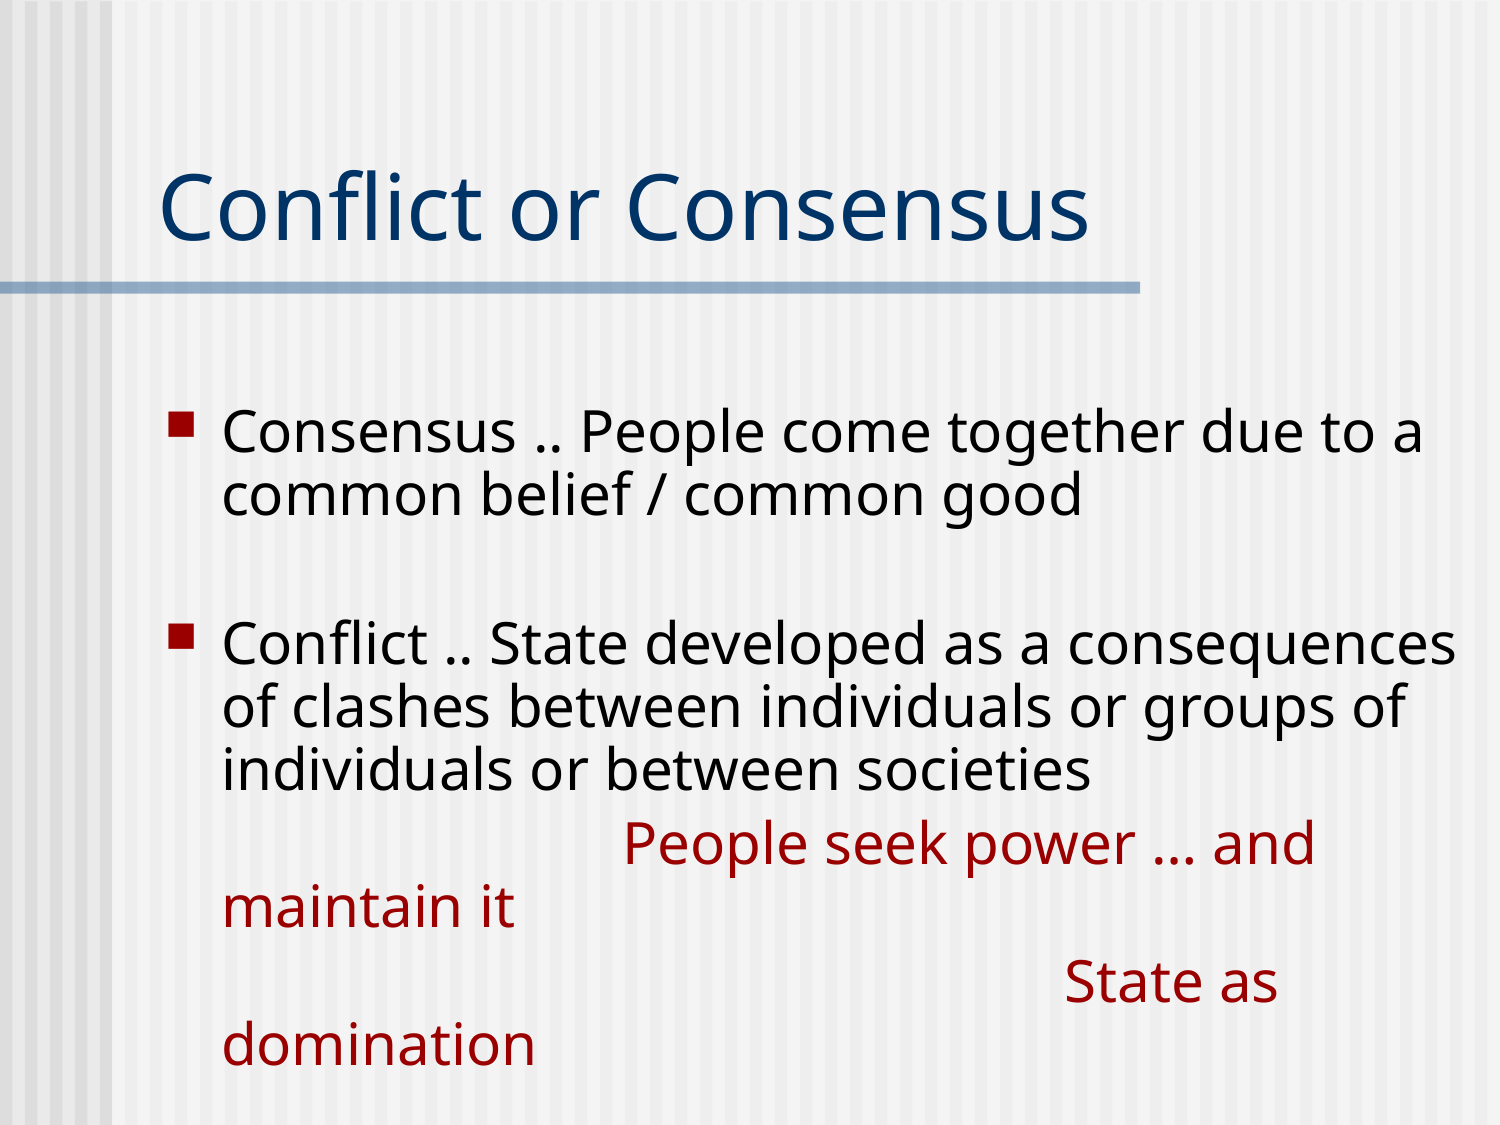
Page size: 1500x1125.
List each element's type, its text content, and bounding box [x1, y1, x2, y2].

title Conflict or Consensus [142, 141, 1482, 267]
list Consensus .. People come together due to a common belief / common good Conflict .. State developed as a consequences of clashes between individuals or groups of individuals or between societies People seek power … and maintain it State as domination [149, 312, 1481, 1000]
